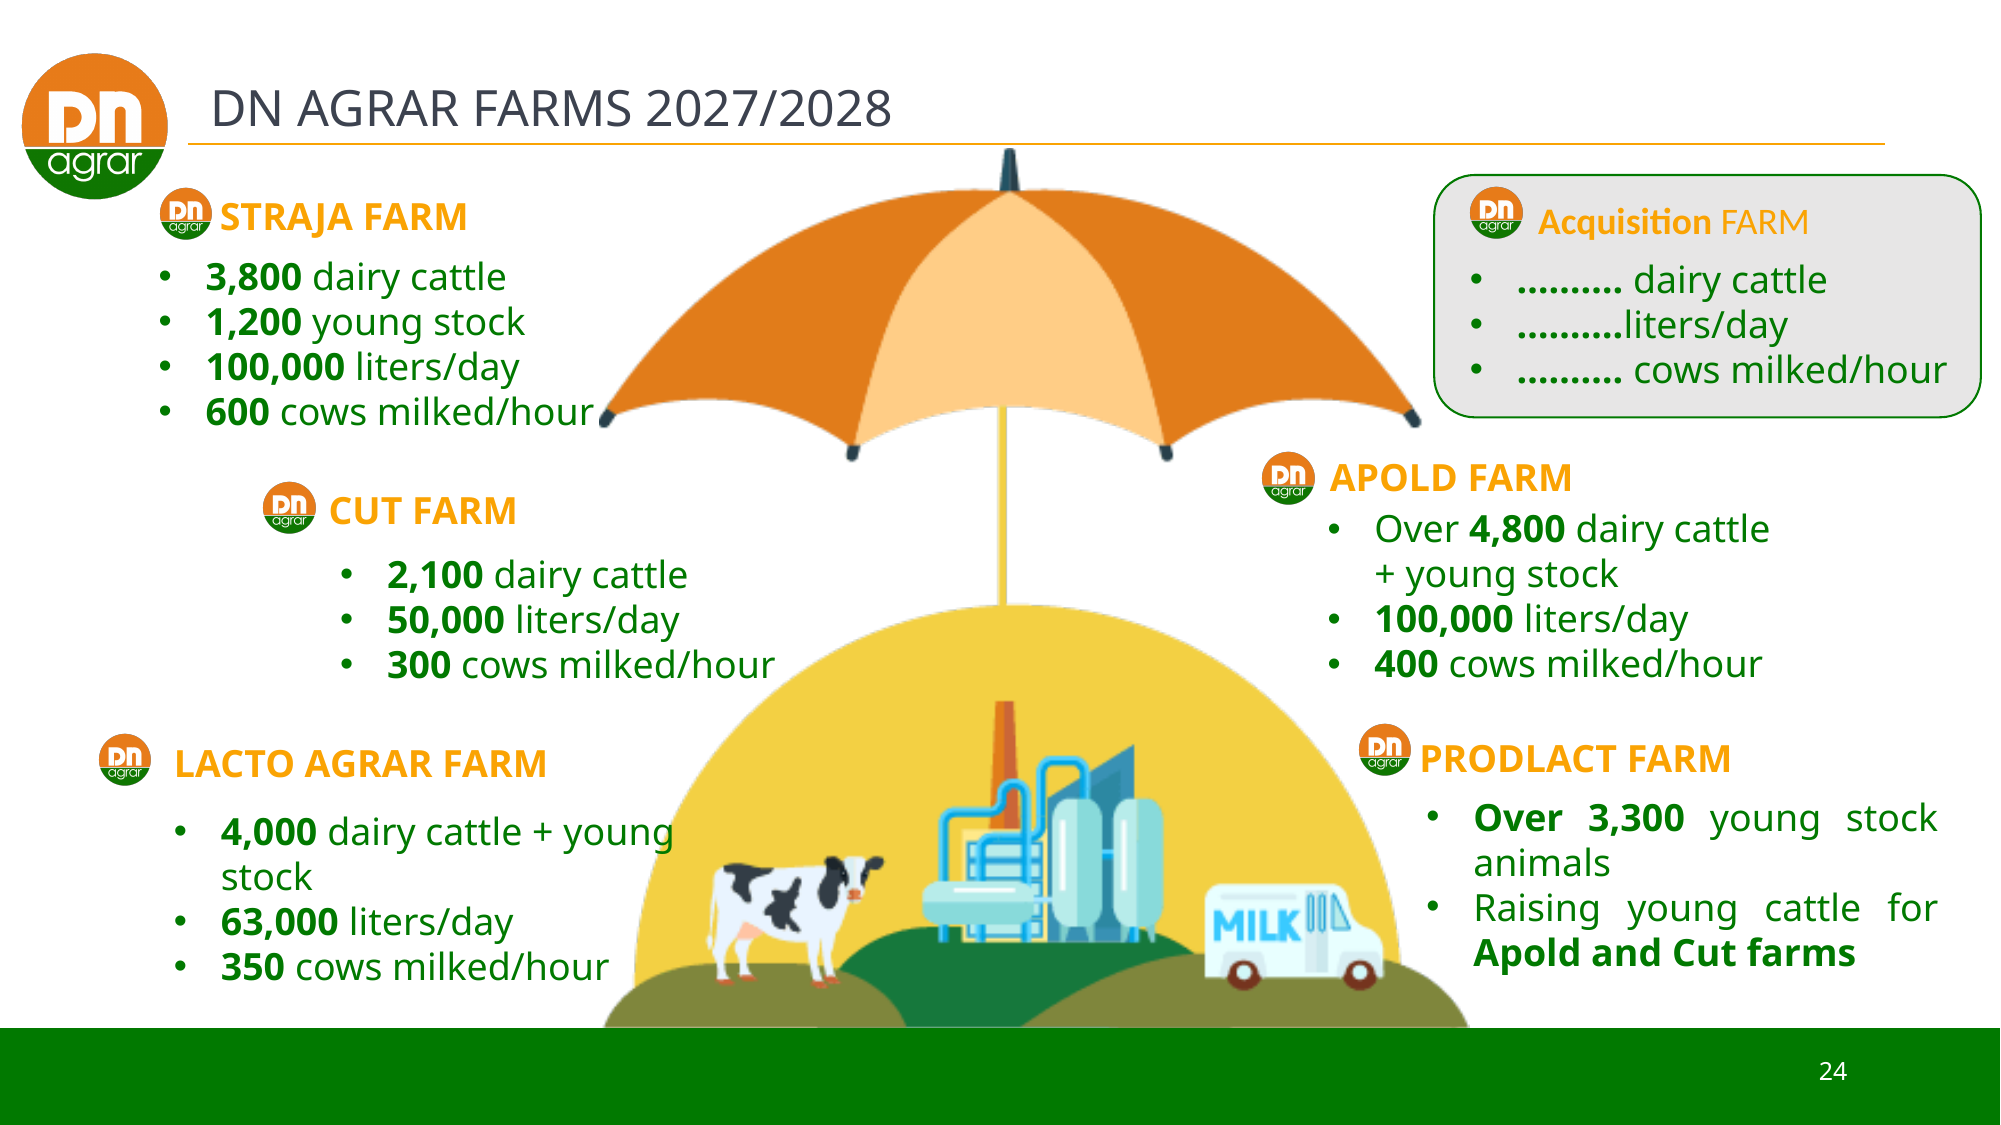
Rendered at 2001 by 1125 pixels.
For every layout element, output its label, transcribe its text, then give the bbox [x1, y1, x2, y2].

picture [599, 148, 1524, 1030]
text_box STRAJA FARM [205, 185, 533, 245]
picture [262, 481, 317, 535]
text_box Acquisition FARM [1523, 189, 1863, 248]
text_box [1470, 173, 1982, 248]
text_box 2,100 dairy cattle 50,000 liters/day 300 cows milked/hour [325, 543, 599, 739]
slide_number 24 [1412, 1042, 1863, 1103]
text_box APOLD FARM [1470, 446, 1744, 498]
picture [98, 733, 152, 787]
text_box ………. dairy cattle ……….liters/day ………. cows milked/hour [1470, 248, 1989, 444]
text_box PRODLACT FARM [1470, 727, 1831, 786]
text_box 4,000 dairy cattle + young stock 63,000 liters/day 350 cows milked/hour [159, 800, 701, 1041]
text_box 3,800 dairy cattle 1,200 young stock 100,000 liters/day 600 cows milked/hour [144, 245, 599, 486]
text_box CUT FARM [313, 486, 599, 540]
text_box LACTO AGRAR FARM [159, 732, 586, 793]
text_box Over 3,300 young stock animals Raising young cattle for Apold and Cut farms [1470, 786, 1954, 981]
text_box Over 4,800 dairy cattle + young stock 100,000 liters/day 400 cows milked/hour [1470, 498, 1798, 727]
text_box [0, 1028, 2000, 1125]
picture [19, 51, 213, 241]
text_box DN AGRAR FARMS 2027/2028 [195, 68, 938, 143]
